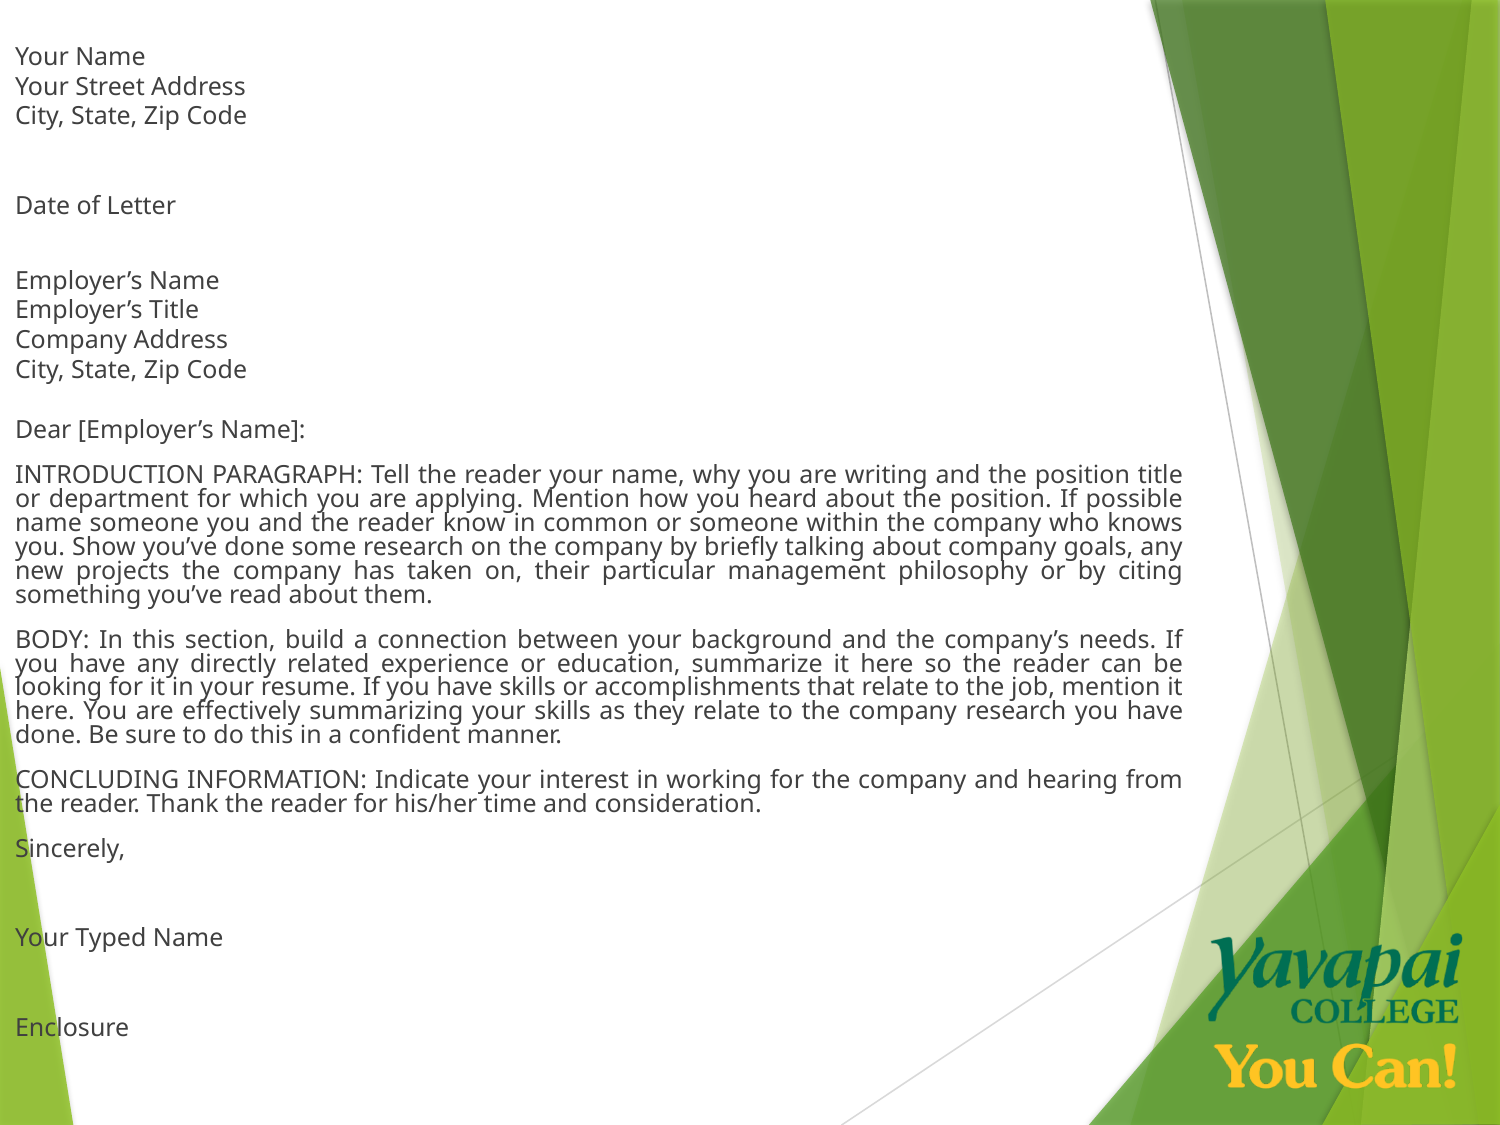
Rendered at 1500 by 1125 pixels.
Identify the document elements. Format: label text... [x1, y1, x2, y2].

picture [1199, 924, 1470, 1098]
list Your Name Your Street Address City, State, Zip Code Date of Letter Employer’s Name Employer’s Title Company Address City, State, Zip Code Dear [Employer’s Name]: INTRODUCTION PARAGRAPH: Tell the reader your name, why you are writing and the position title or department for which you are applying. Mention how you heard about the position. If possible name someone you and the reader know in common or someone within the company who knows you. Show you’ve done some research on the company by briefly talking about company goals, any new projects the company has taken on, their particular management philosophy or by citing something you’ve read about them. BODY: In this section, build a connection between your background and the company’s needs. If you have any directly related experience or education, summarize it here so the reader can be looking for it in your resume. If you have skills or accomplishments that relate to the job, mention it here. You are effectively summarizing your skills as they relate to the company research you have done. Be sure to do this in a confident manner. CONCLUDING INFORMATION: Indicate your interest in working for the company and hearing from the reader. Thank the reader for his/her time and consideration. Sincerely, Your Typed Name Enclosure [0, 0, 1200, 1125]
